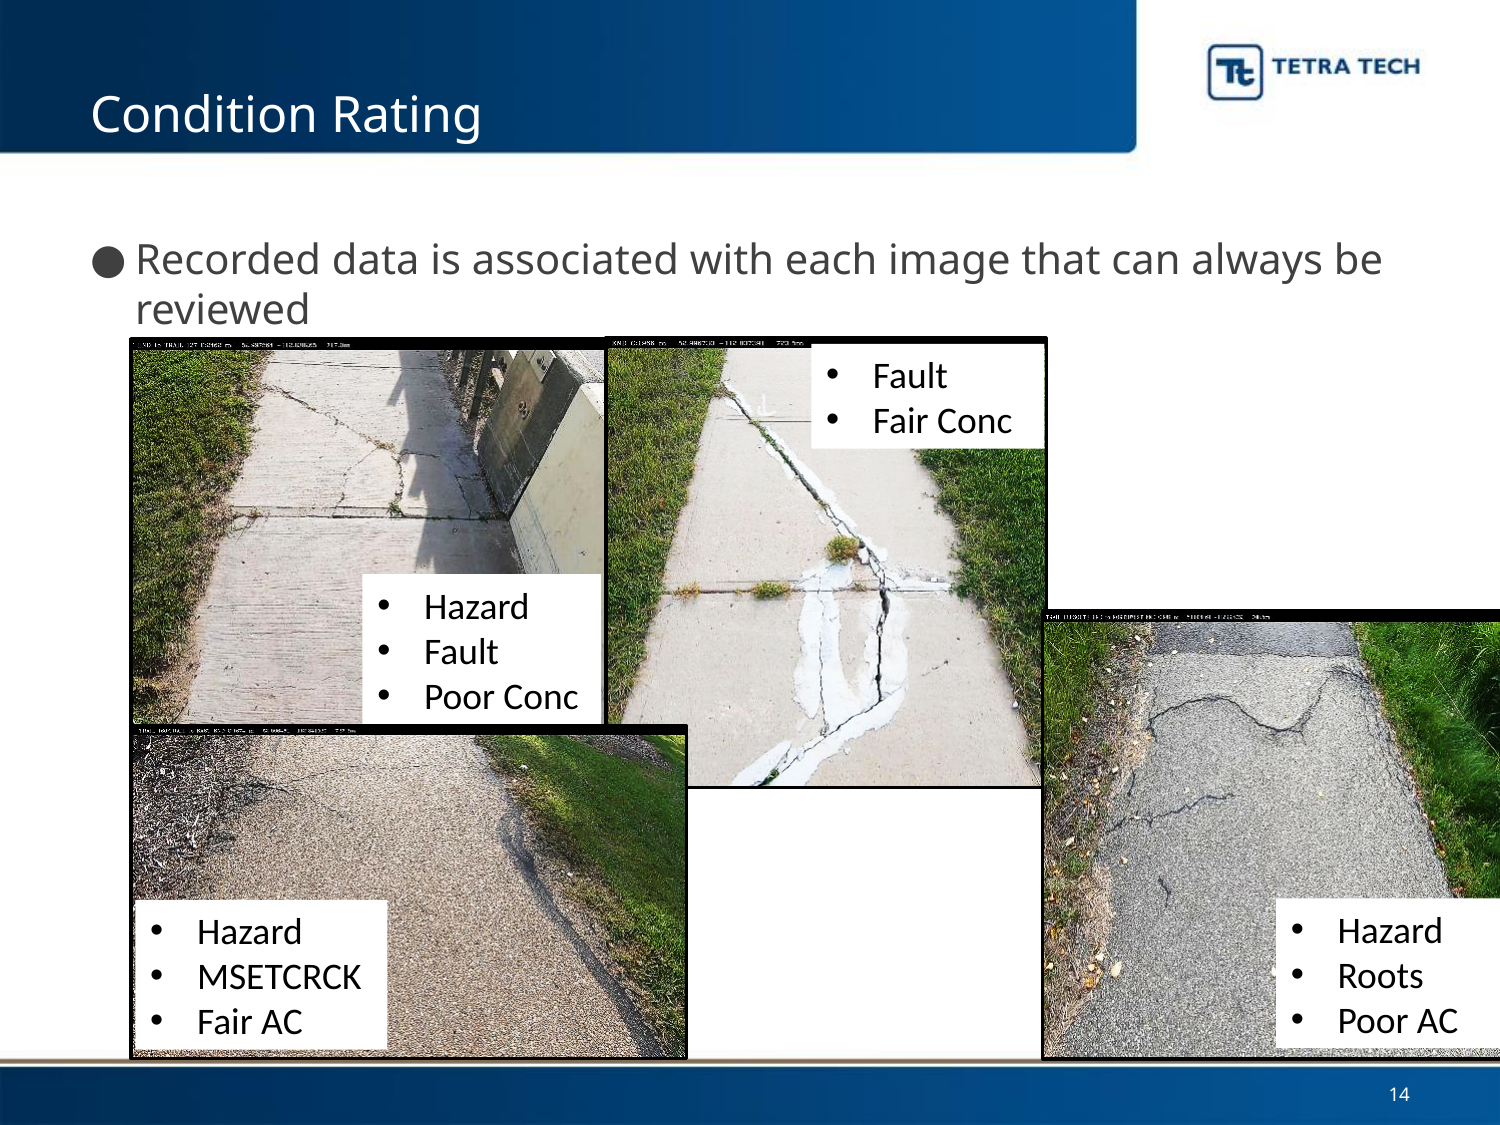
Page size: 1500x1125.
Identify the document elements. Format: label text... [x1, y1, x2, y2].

text_box Recorded data is associated with each image that can always be reviewed [75, 224, 1421, 1000]
picture [132, 338, 1500, 1058]
title Condition Rating [75, 45, 1075, 150]
picture [0, 0, 1500, 1125]
slide_number 14 [1074, 1066, 1425, 1125]
